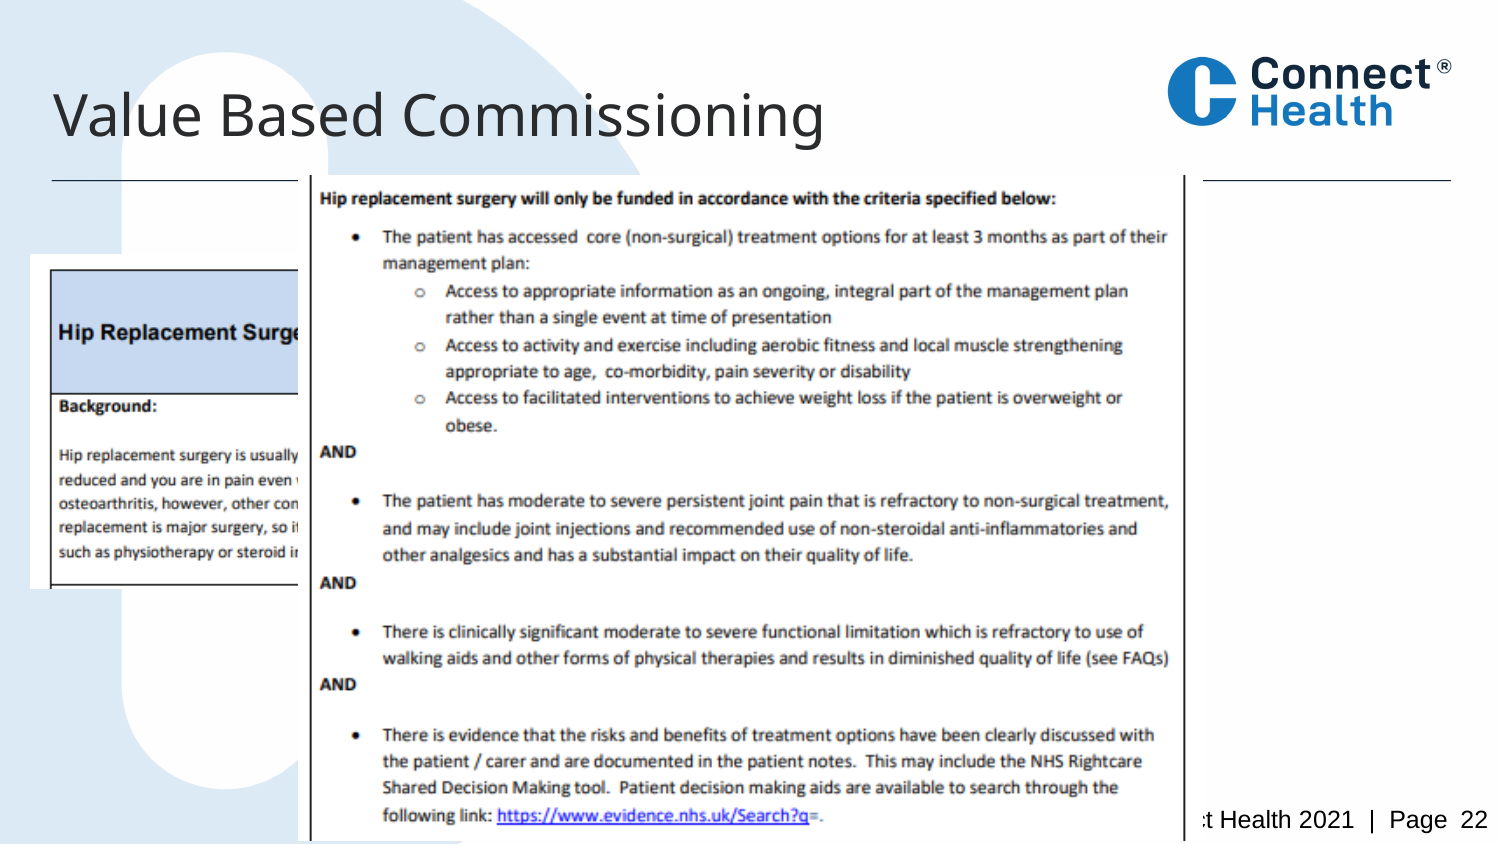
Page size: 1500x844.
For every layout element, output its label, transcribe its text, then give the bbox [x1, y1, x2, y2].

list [30, 254, 298, 589]
list Value Based Commissioning [38, 78, 859, 149]
picture [0, 0, 1500, 844]
slide_number 22 [1203, 795, 1500, 841]
